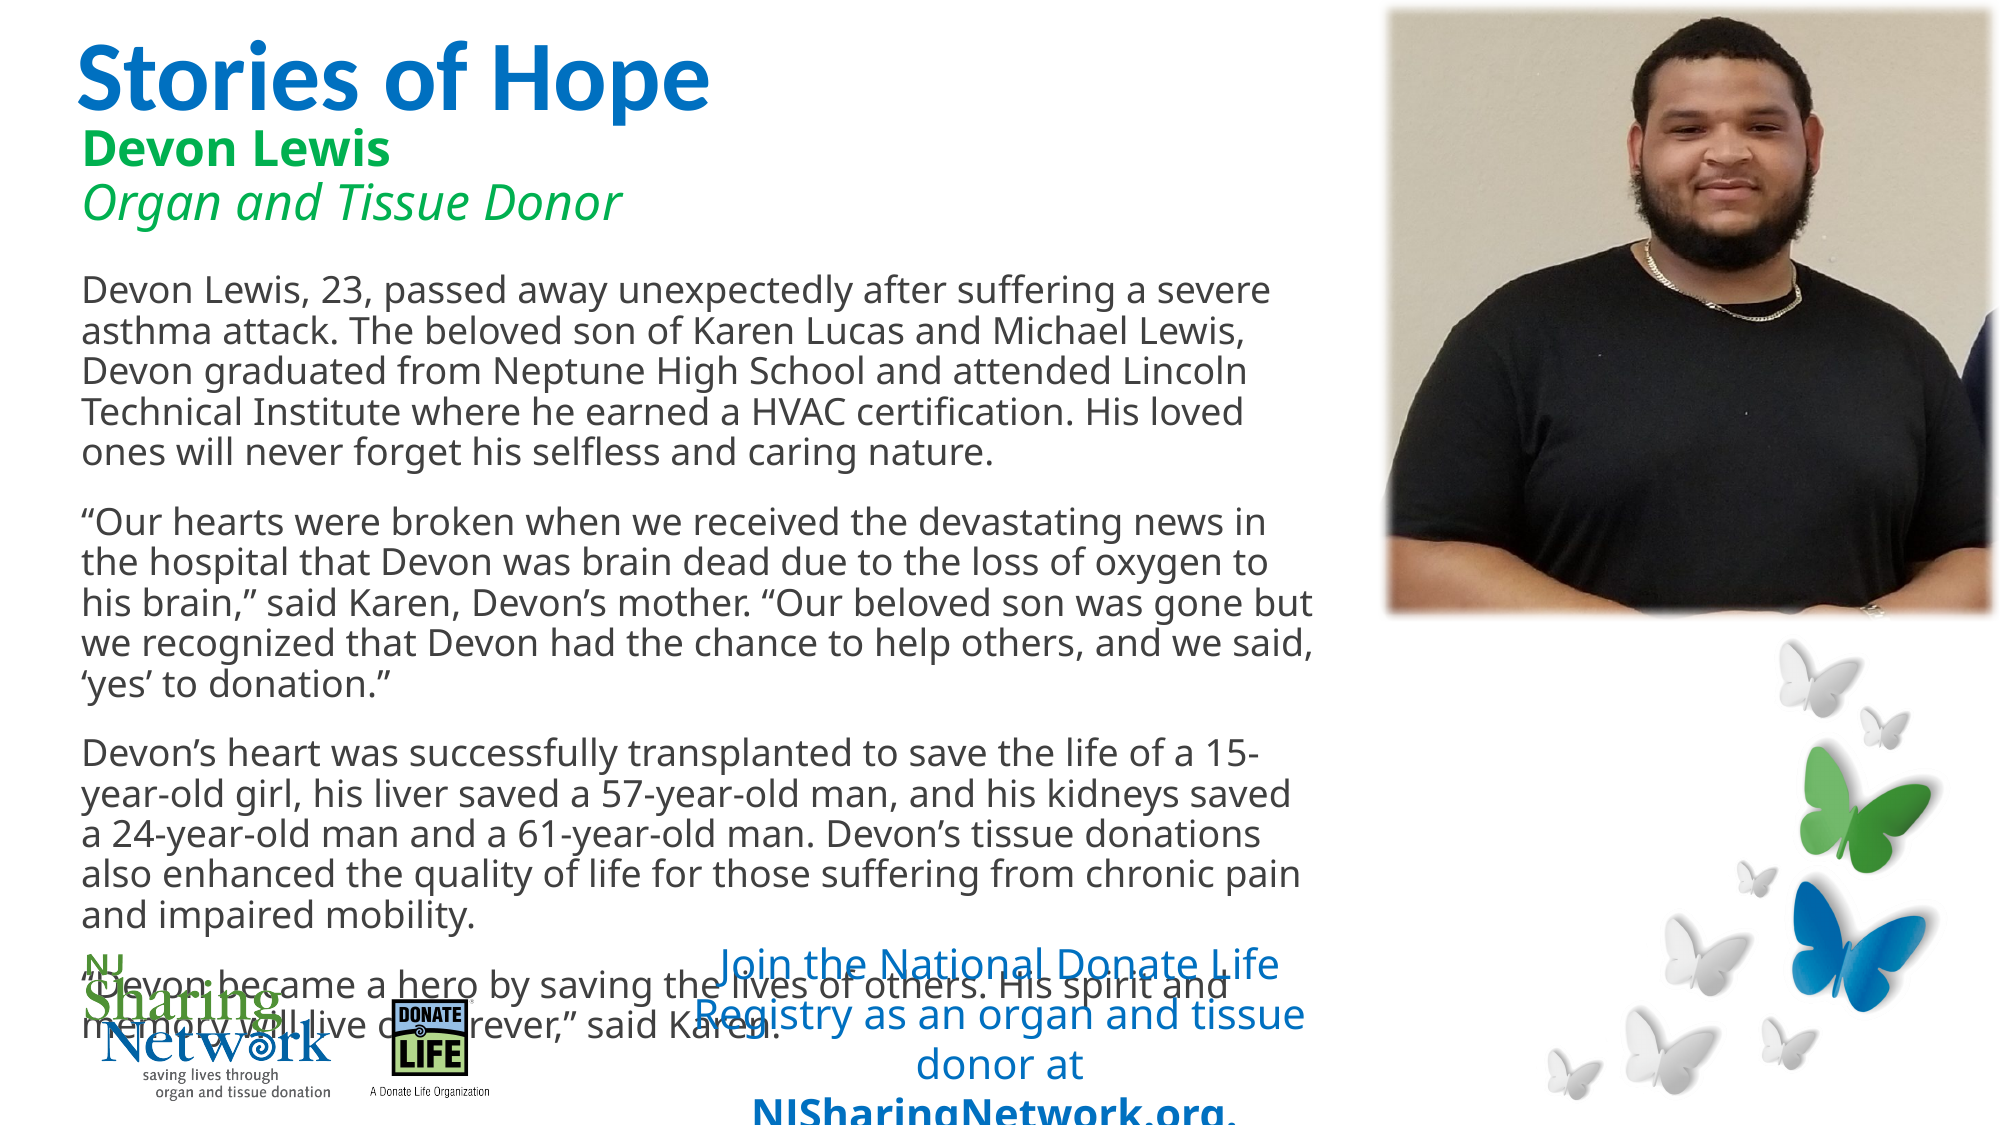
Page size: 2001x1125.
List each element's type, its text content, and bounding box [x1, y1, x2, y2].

picture [370, 999, 489, 1098]
text_box Stories of Hope [61, 2, 1378, 138]
picture [60, 944, 356, 1110]
text_box Join the National Donate Life Registry as an organ and tissue donor at NJSharingNetwork.org. [673, 930, 1327, 1125]
text_box Devon Lewis Organ and Tissue Donor Devon Lewis, 23, passed away unexpectedly after suffering a severe asthma attack. The beloved son of Karen Lucas and Michael Lewis, Devon graduated from Neptune High School and attended Lincoln Technical Institute where he earned a HVAC certification. His loved ones will never forget his selfless and caring nature. “Our hearts were broken when we received the devastating news in the hospital that Devon was brain dead due to the loss of oxygen to his brain,” said Karen, Devon’s mother. “Our beloved son was gone but we recognized that Devon had the chance to help others, and we said, ‘yes’ to donation.” Devon’s heart was successfully transplanted to save the life of a 15-year-old girl, his liver saved a 57-year-old man, and his kidneys saved a 24-year-old man and a 61-year-old man. Devon’s tissue donations also enhanced the quality of life for those suffering from chronic pain and impaired mobility. “Devon became a hero by saving the lives of others. His spirit and memory will live on forever,” said Karen. [51, 115, 1334, 906]
picture [1363, 0, 2000, 1125]
